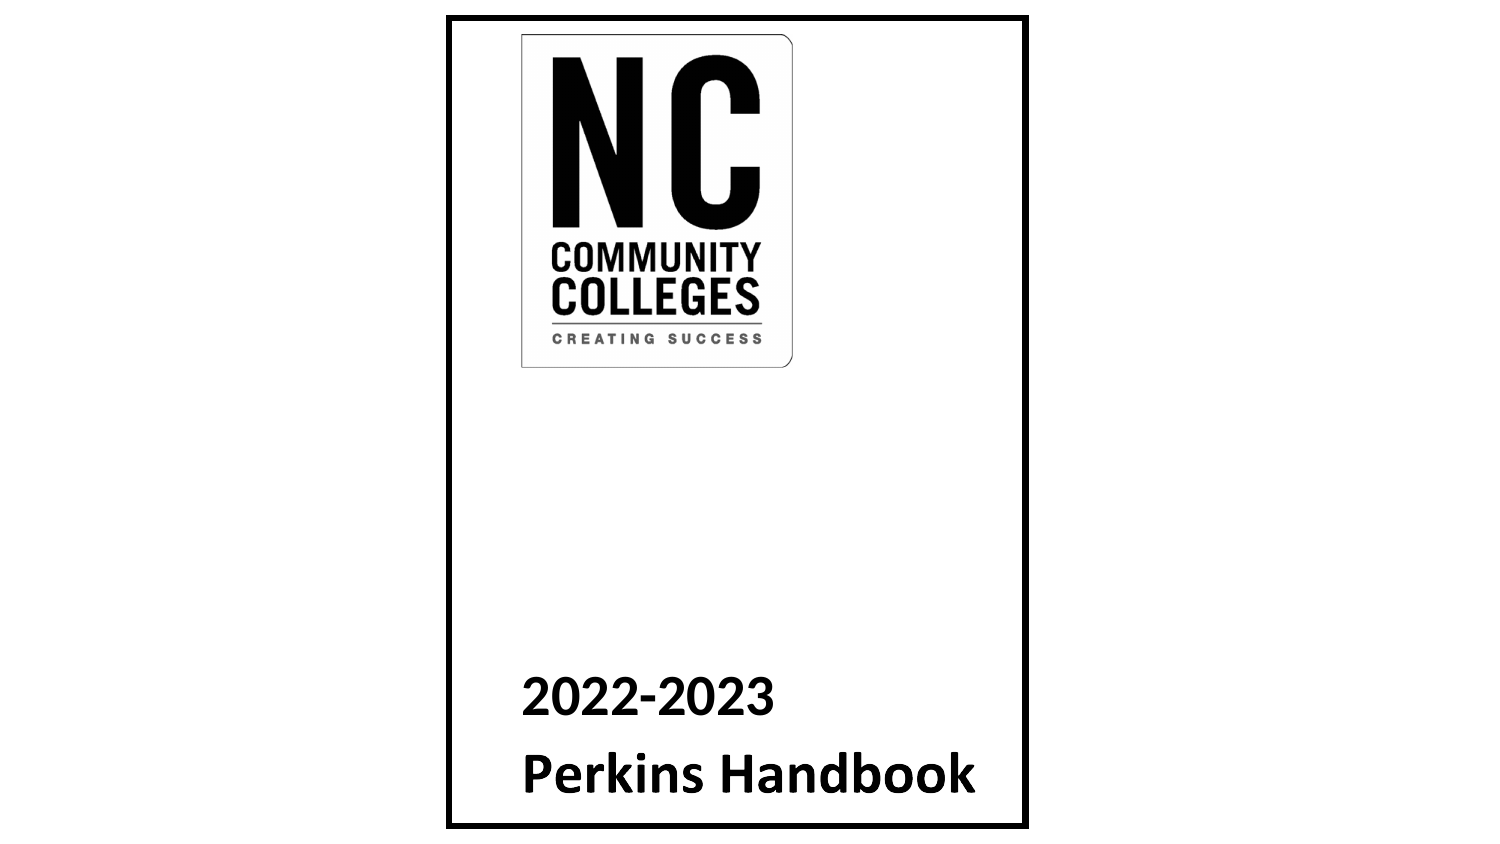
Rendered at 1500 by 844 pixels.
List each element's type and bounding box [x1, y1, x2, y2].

picture [473, 34, 1039, 826]
text_box [448, 17, 1027, 827]
